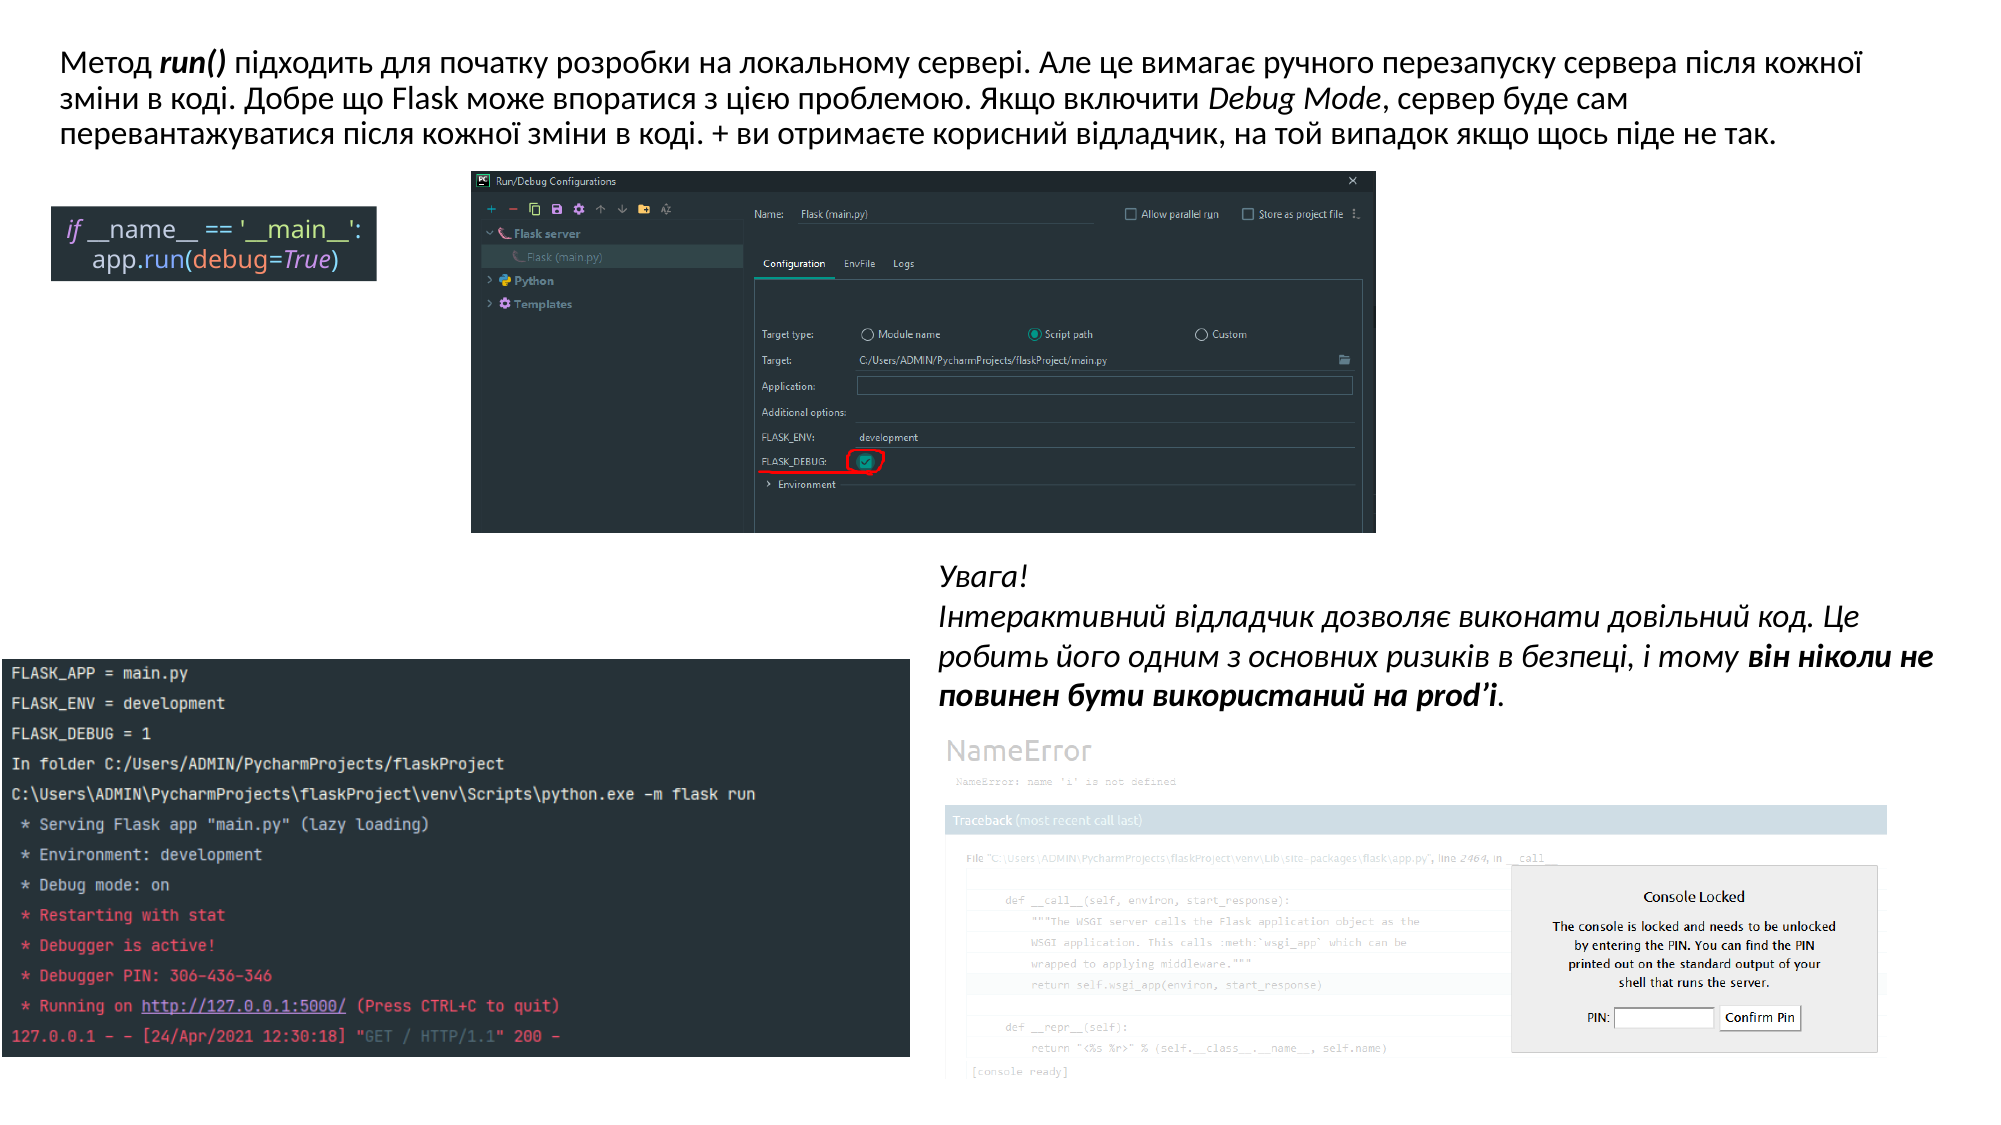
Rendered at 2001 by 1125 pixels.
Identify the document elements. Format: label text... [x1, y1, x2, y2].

list Метод run() підходить для початку розробки на локальному сервері. Але це вимагає ручного перезапуску сервера після кожної зміни в коді. Добре що Flask може впоратися з цією проблемою. Якщо включити Debug Mode, сервер буде сам перевантажуватися після кожної зміни в коді. + ви отримаєте корисний відладчик, на той випадок якщо щось піде не так. [44, 37, 1928, 1076]
text_box if __name__ == '__main__': app.run(debug=True) [51, 206, 377, 282]
picture [923, 714, 1887, 1079]
text_box Увага! Інтерактивний відладчик дозволяє виконати довільний код. Це робить його одним з основних ризиків в безпеці, і тому він ніколи не повинен бути використаний на prod’і. [923, 546, 1986, 721]
picture [2, 659, 910, 1057]
picture [471, 171, 1376, 533]
